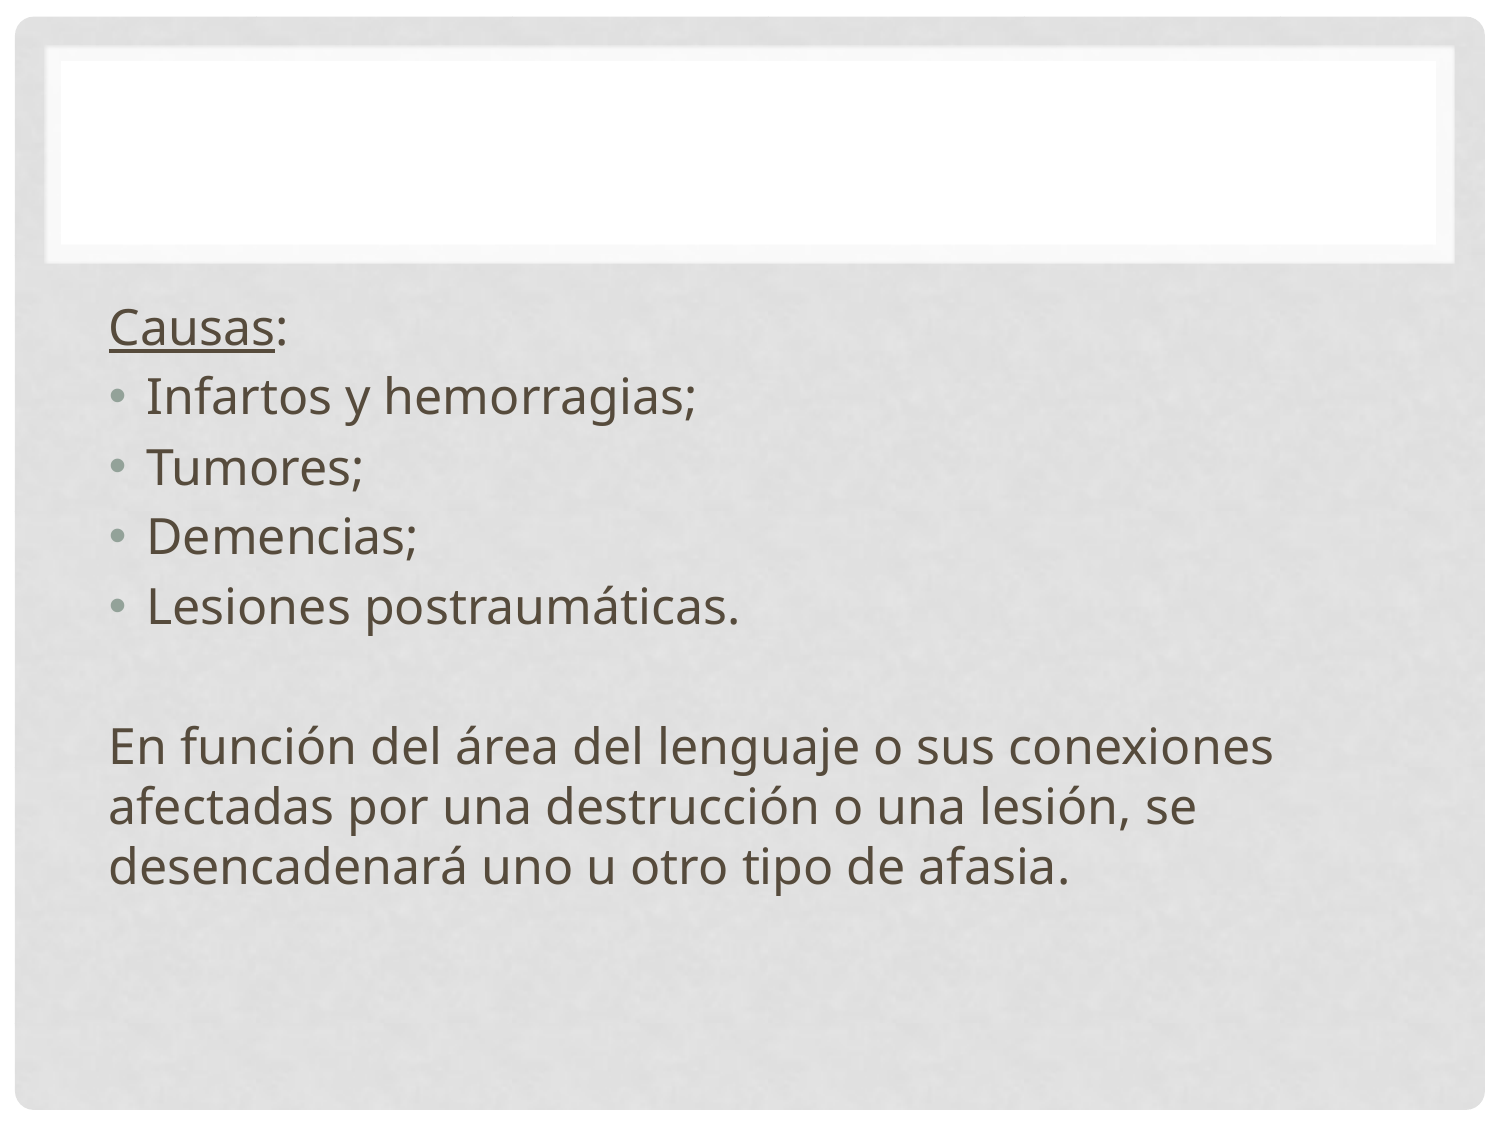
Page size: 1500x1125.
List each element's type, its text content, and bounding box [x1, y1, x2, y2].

list Causas: Infartos y hemorragias; Tumores; Demencias; Lesiones postraumáticas. En función del área del lenguaje o sus conexiones afectadas por una destrucción o una lesión, se desencadenará uno u otro tipo de afasia. [75, 287, 1425, 1005]
